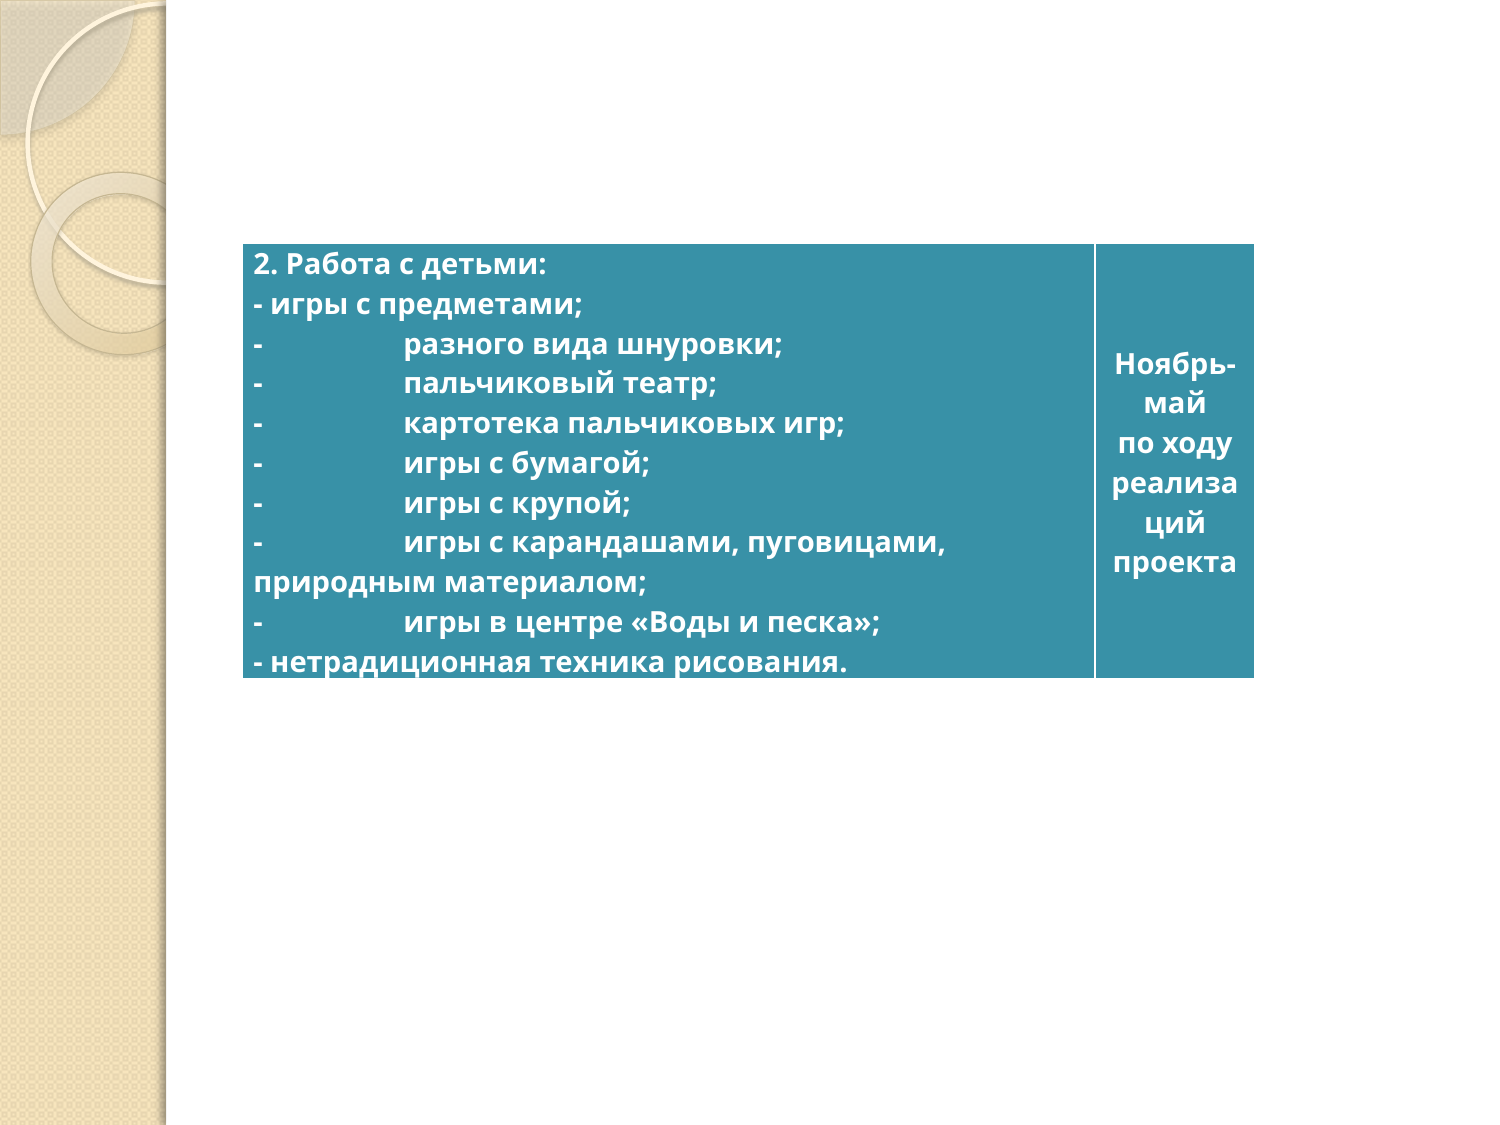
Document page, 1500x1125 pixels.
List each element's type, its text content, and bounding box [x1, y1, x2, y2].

table_header Ноябрь-май по ходу реализаций проекта [1096, 244, 1254, 678]
table_header 2. Работа с детьми: - игры с предметами; - разного вида шнуровки; - пальчиковый театр; - картотека пальчиковых игр; - игры с бумагой; - игры с крупой; - игры с карандашами, пуговицами, природным материалом; - игры в центре «Воды и песка»; - нетрадиционная техника рисования. [243, 244, 1094, 678]
